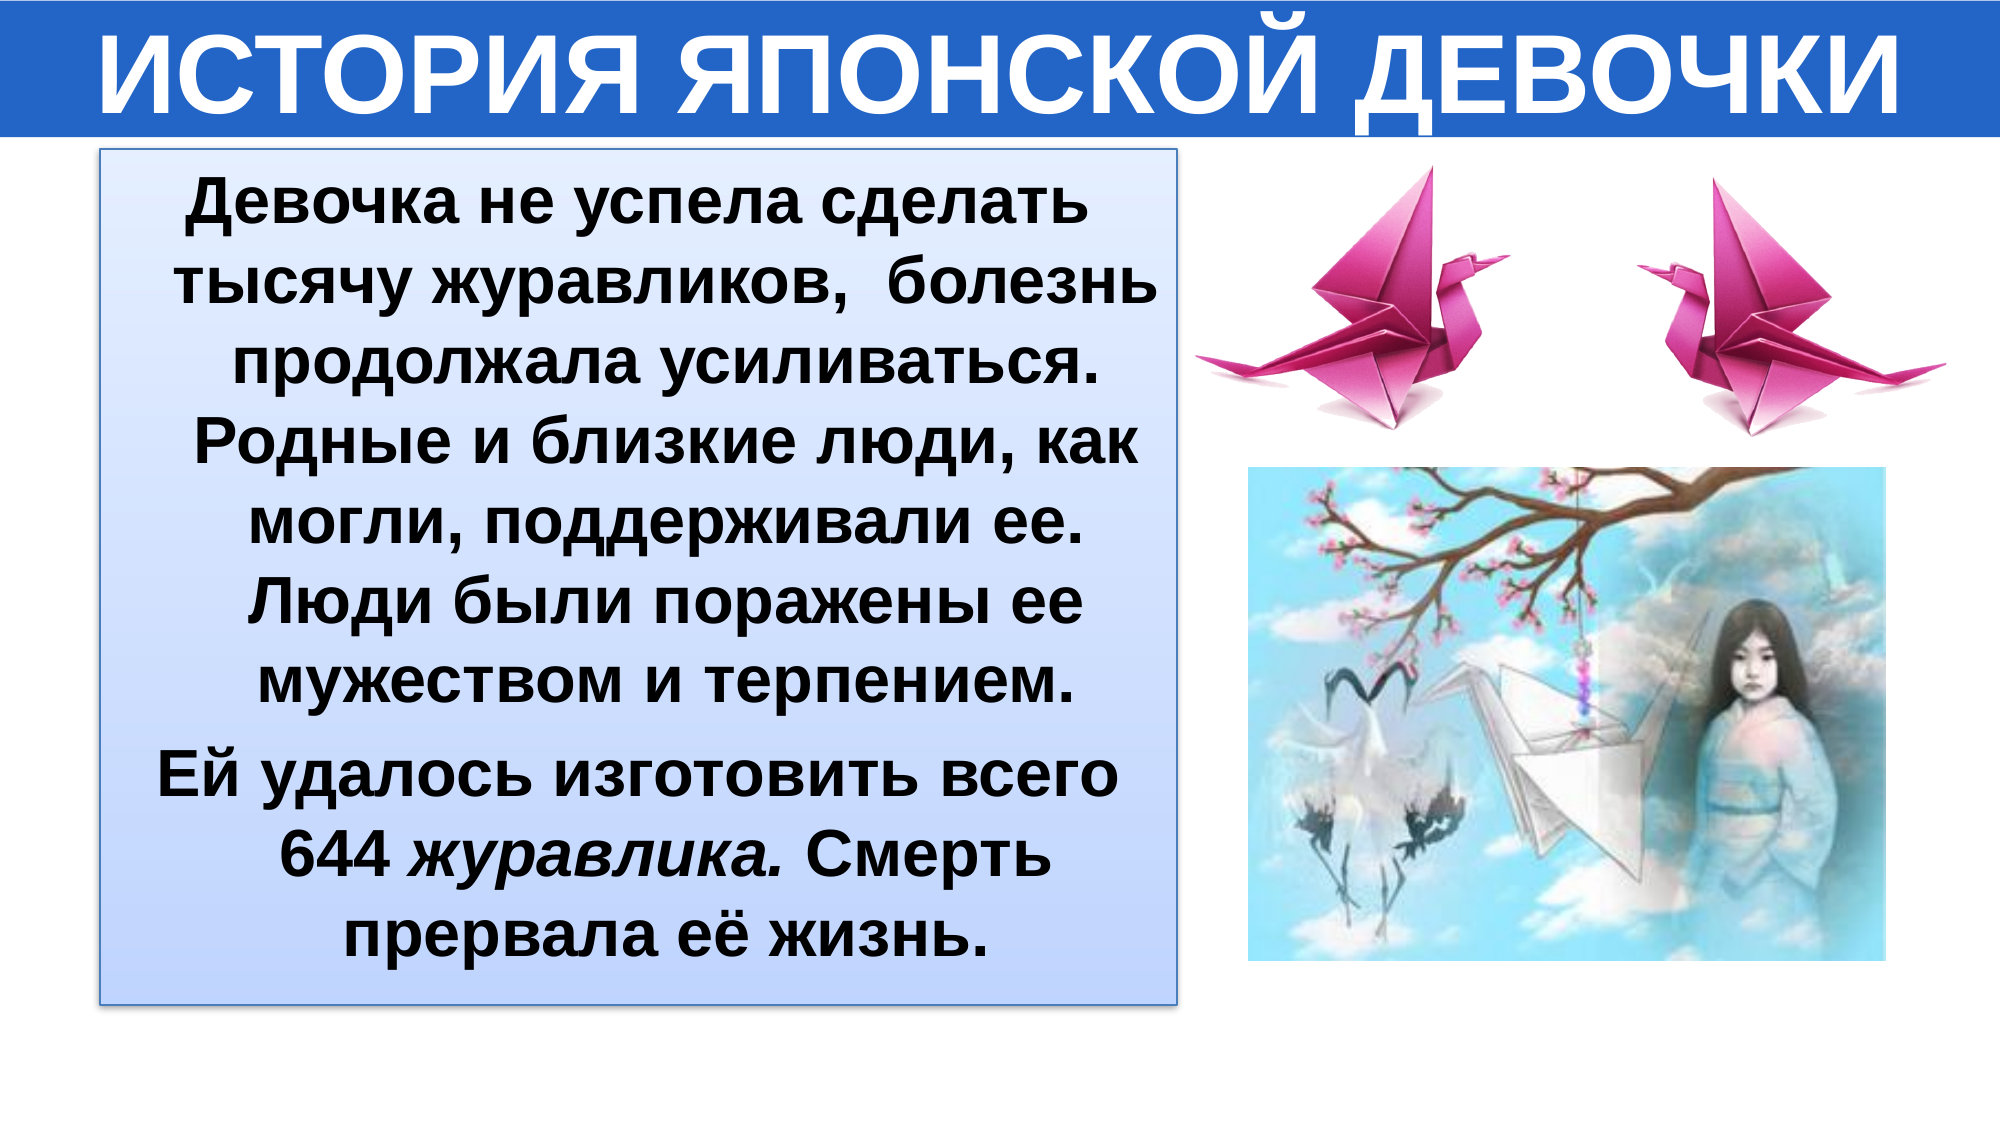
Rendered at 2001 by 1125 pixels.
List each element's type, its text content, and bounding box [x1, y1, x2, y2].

list Девочка не успела сделать тысячу журавликов, болезнь продолжала усиливаться. Родные и близкие люди, как могли, поддерживали ее. Люди были поражены ее мужеством и терпением. Ей удалось изготовить всего 644 журавлика. Смерть прервала её жизнь. [99, 148, 1178, 1006]
picture [1247, 467, 1887, 961]
picture [1188, 160, 1520, 439]
picture [1627, 172, 1952, 445]
text_box ИСТОРИЯ ЯПОНСКОЙ ДЕВОЧКИ [0, 0, 2000, 138]
